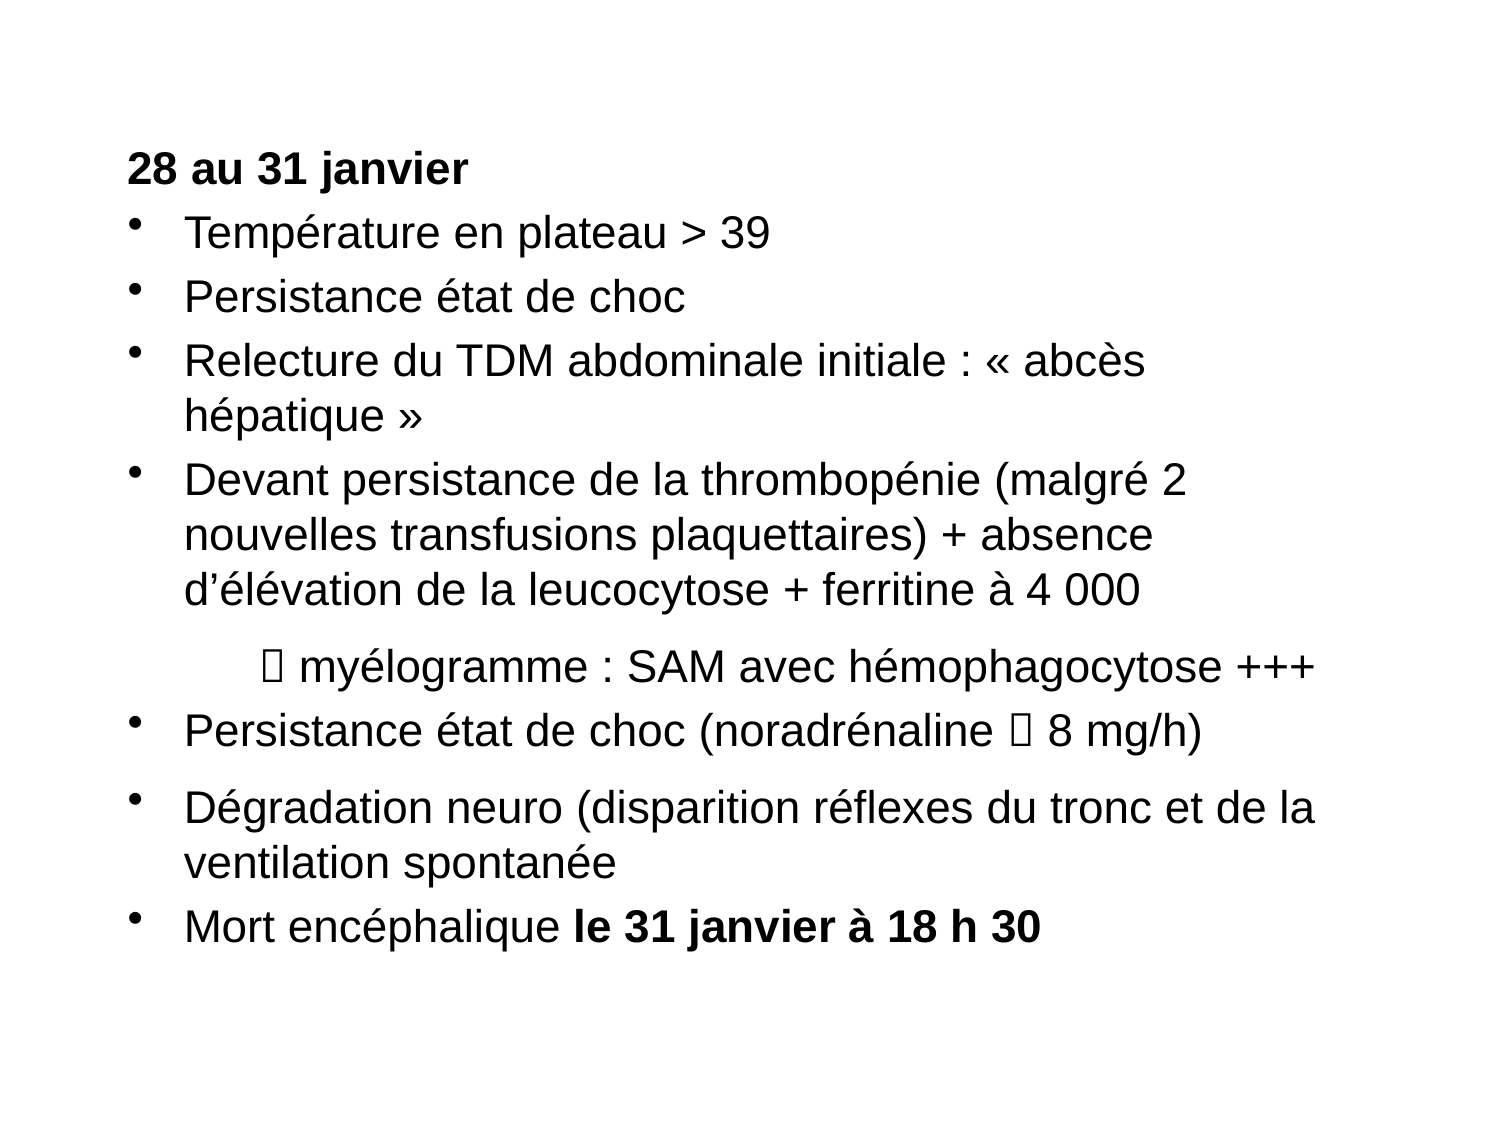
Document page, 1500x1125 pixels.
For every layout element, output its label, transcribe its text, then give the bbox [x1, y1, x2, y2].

list 28 au 31 janvier Température en plateau > 39 Persistance état de choc Relecture du TDM abdominale initiale : « abcès hépatique » Devant persistance de la thrombopénie (malgré 2 nouvelles transfusions plaquettaires) + absence d’élévation de la leucocytose + ferritine à 4 000  myélogramme : SAM avec hémophagocytose +++ Persistance état de choc (noradrénaline  8 mg/h) Dégradation neuro (disparition réflexes du tronc et de la ventilation spontanée Mort encéphalique le 31 janvier à 18 h 30 [110, 128, 1390, 1125]
